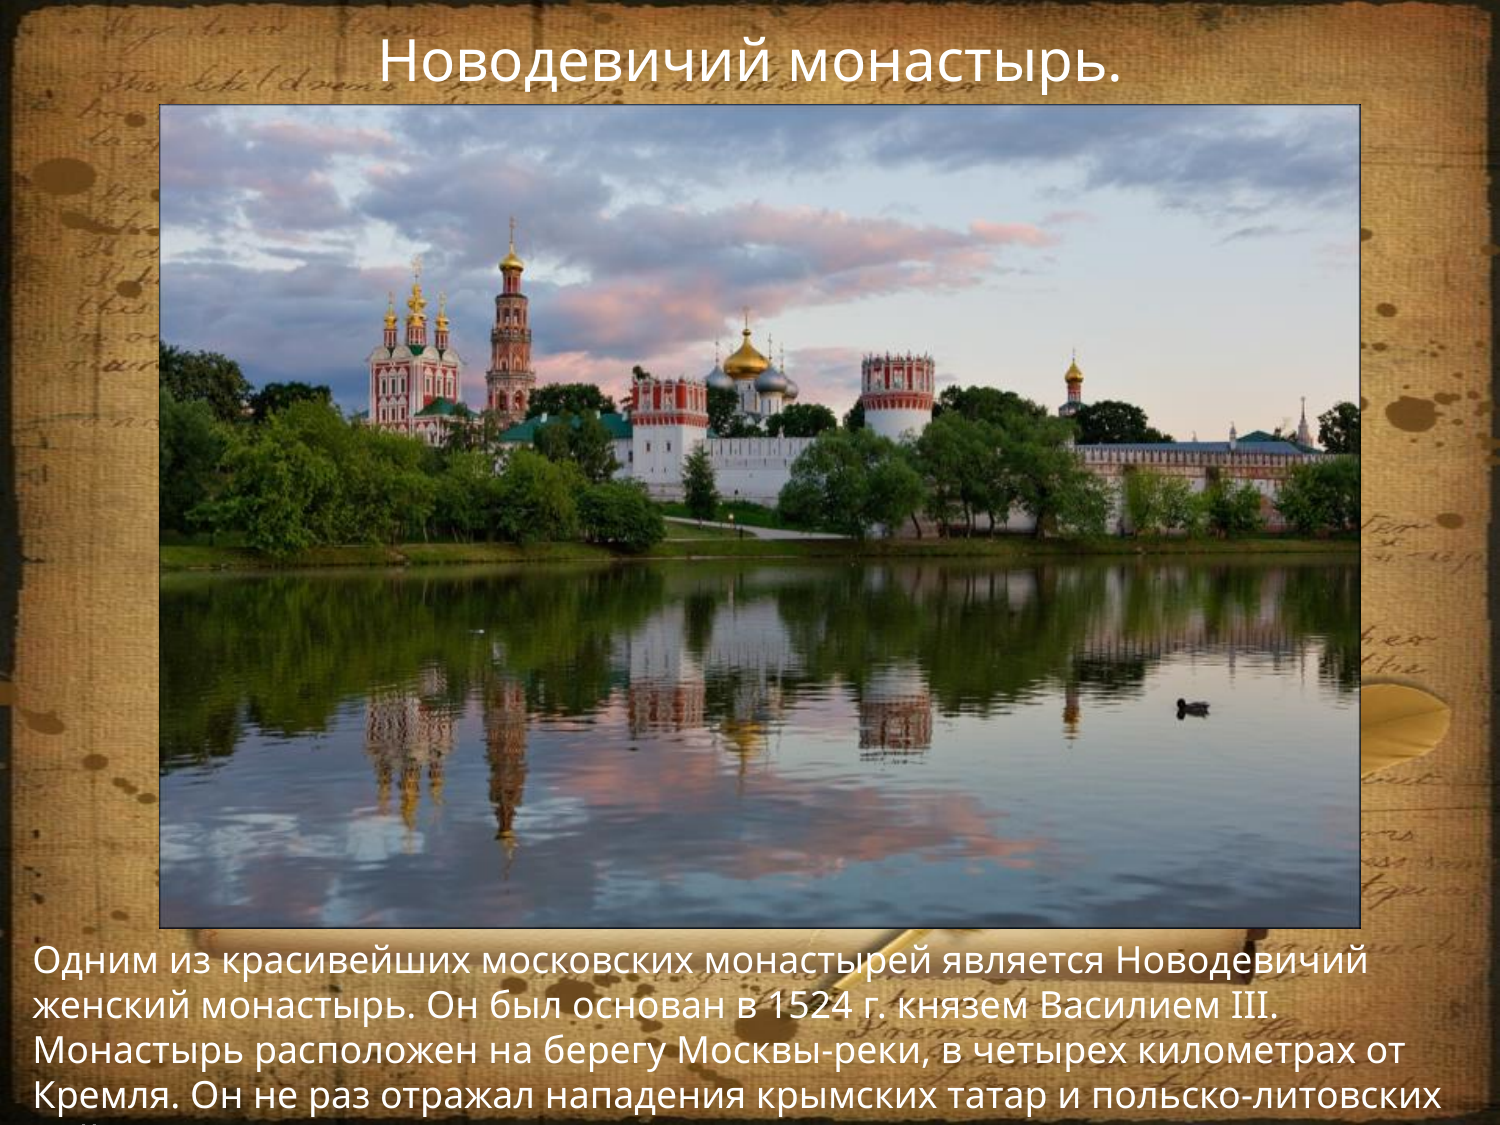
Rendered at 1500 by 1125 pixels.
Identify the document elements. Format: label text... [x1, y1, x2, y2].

picture [0, 0, 1500, 1125]
text_box Новодевичий монастырь. [17, 16, 1483, 101]
text_box Одним из красивейших московских монастырей является Новодевичий женский монастырь. Он был основан в 1524 г. князем Василием III. Монастырь расположен на берегу Москвы-реки, в четырех километрах от Кремля. Он не раз отражал нападения крымских татар и польско-литовских войск. [17, 928, 1483, 1125]
